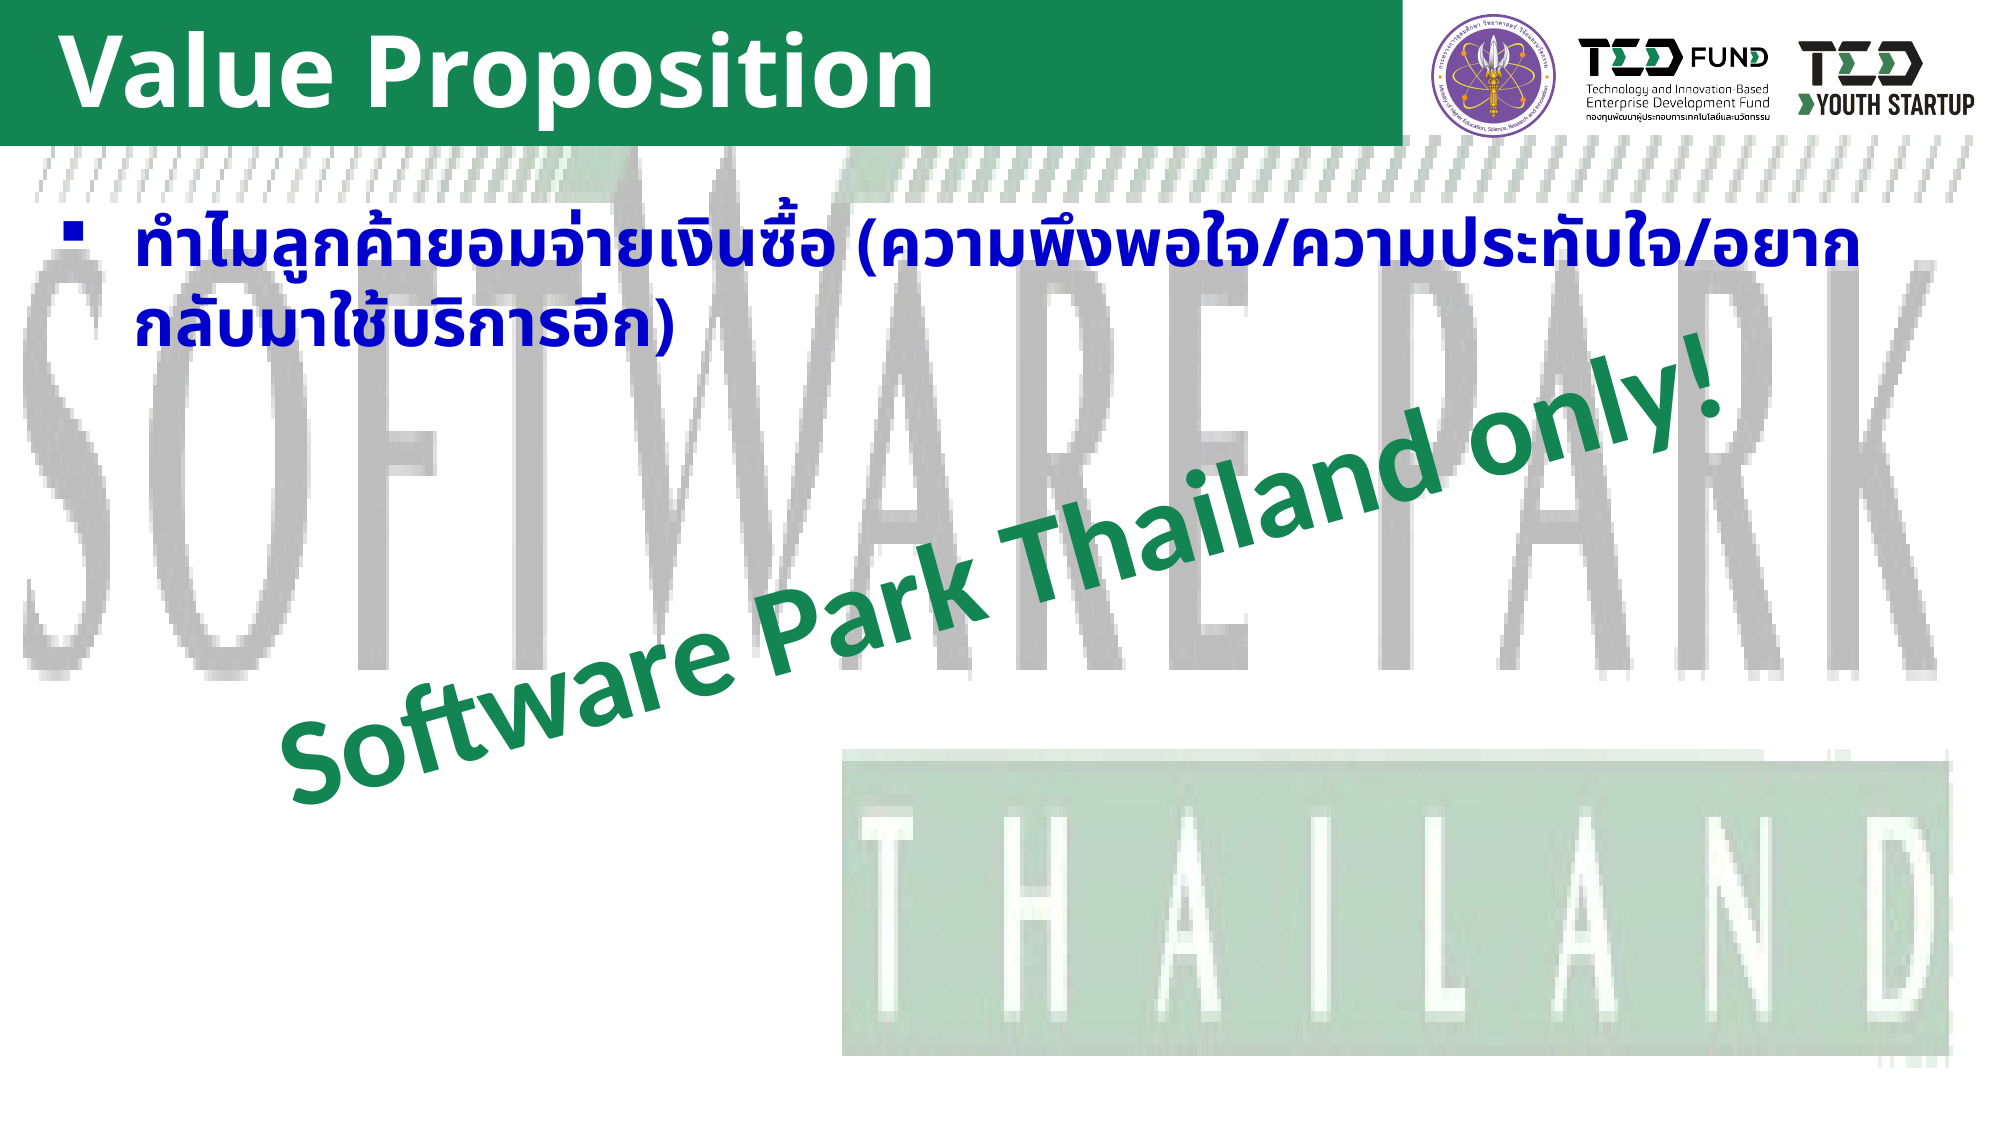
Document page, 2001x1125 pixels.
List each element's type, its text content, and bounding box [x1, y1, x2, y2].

text_box ทำไมลูกค้ายอมจ่ายเงินซื้อ (ความพึงพอใจ/ความประทับใจ/อยากกลับมาใช้บริการอีก) [43, 192, 1957, 368]
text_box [1431, 0, 1983, 138]
text_box [0, 0, 1404, 147]
text_box Value Proposition [43, 0, 1431, 135]
